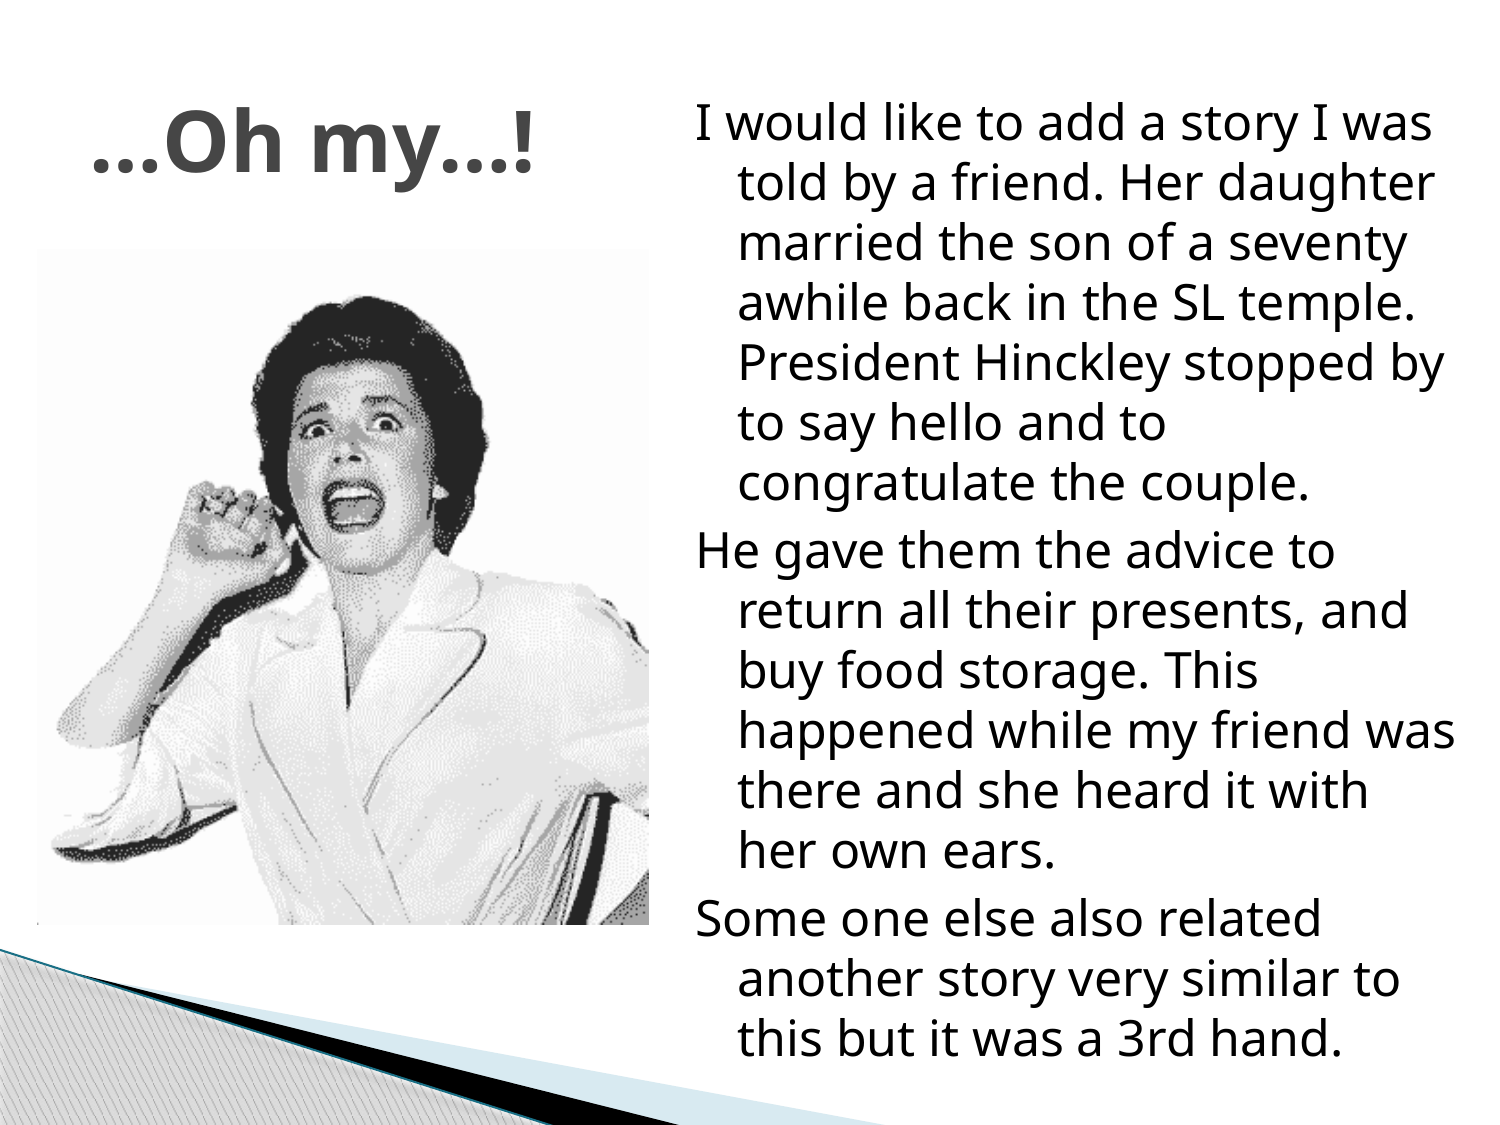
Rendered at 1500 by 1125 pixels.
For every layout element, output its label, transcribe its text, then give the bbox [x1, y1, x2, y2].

list I would like to add a story I was told by a friend. Her daughter married the son of a seventy awhile back in the SL temple. President Hinckley stopped by to say hello and to congratulate the couple. He gave them the advice to return all their presents, and buy food storage. This happened while my friend was there and she heard it with her own ears. Some one else also related another story very similar to this but it was a 3rd hand. [662, 82, 1475, 825]
picture [37, 249, 649, 926]
title …Oh my…! [75, 45, 1425, 233]
